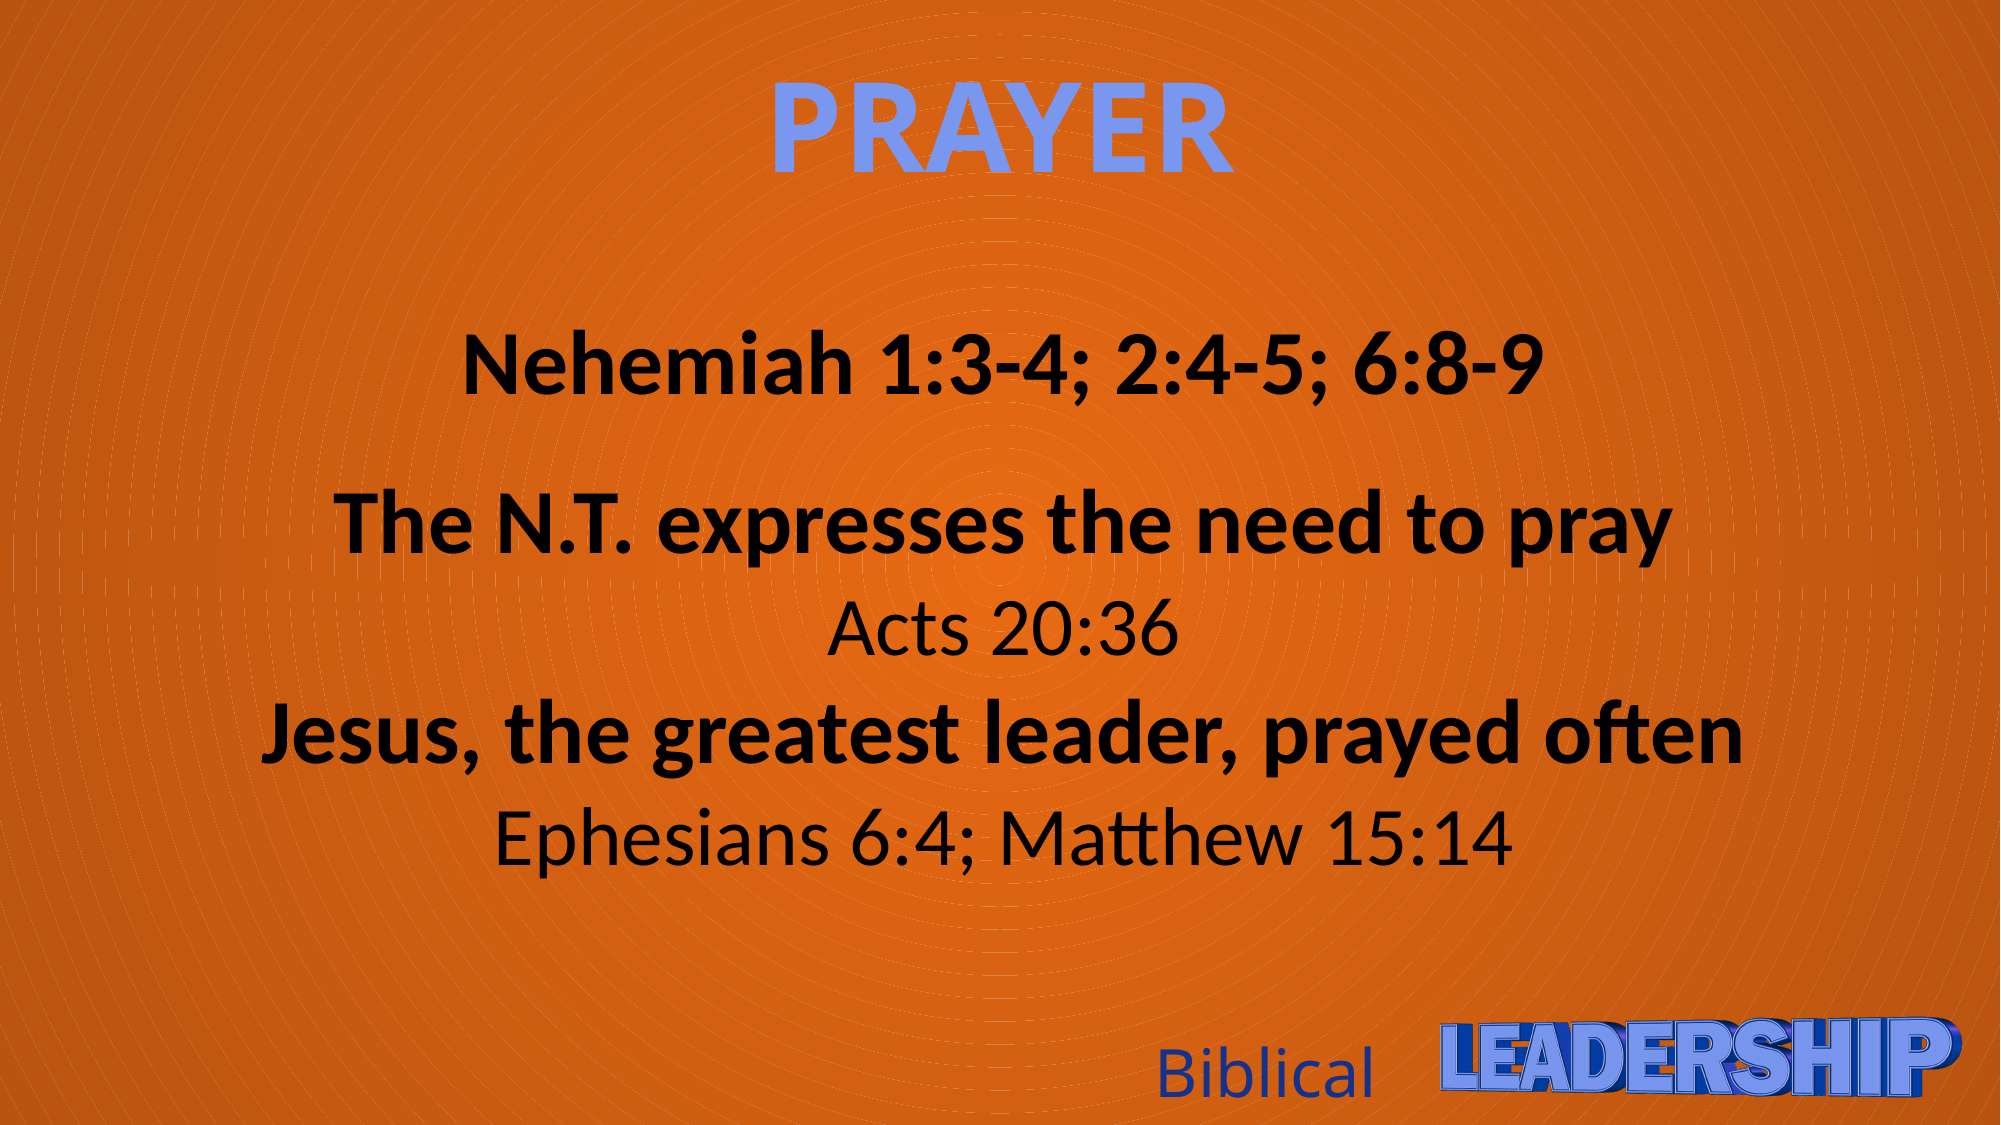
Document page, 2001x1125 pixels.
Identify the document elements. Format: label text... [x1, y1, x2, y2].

title Biblical [1139, 1031, 1544, 1123]
picture [1432, 1012, 1966, 1103]
text_box Nehemiah 1:3-4; 2:4-5; 6:8-9 The N.T. expresses the need to pray Acts 20:36 Jesus, the greatest leader, prayed often Ephesians 6:4; Matthew 15:14 [147, 295, 1861, 890]
subtitle PrayeR [65, 56, 1935, 226]
